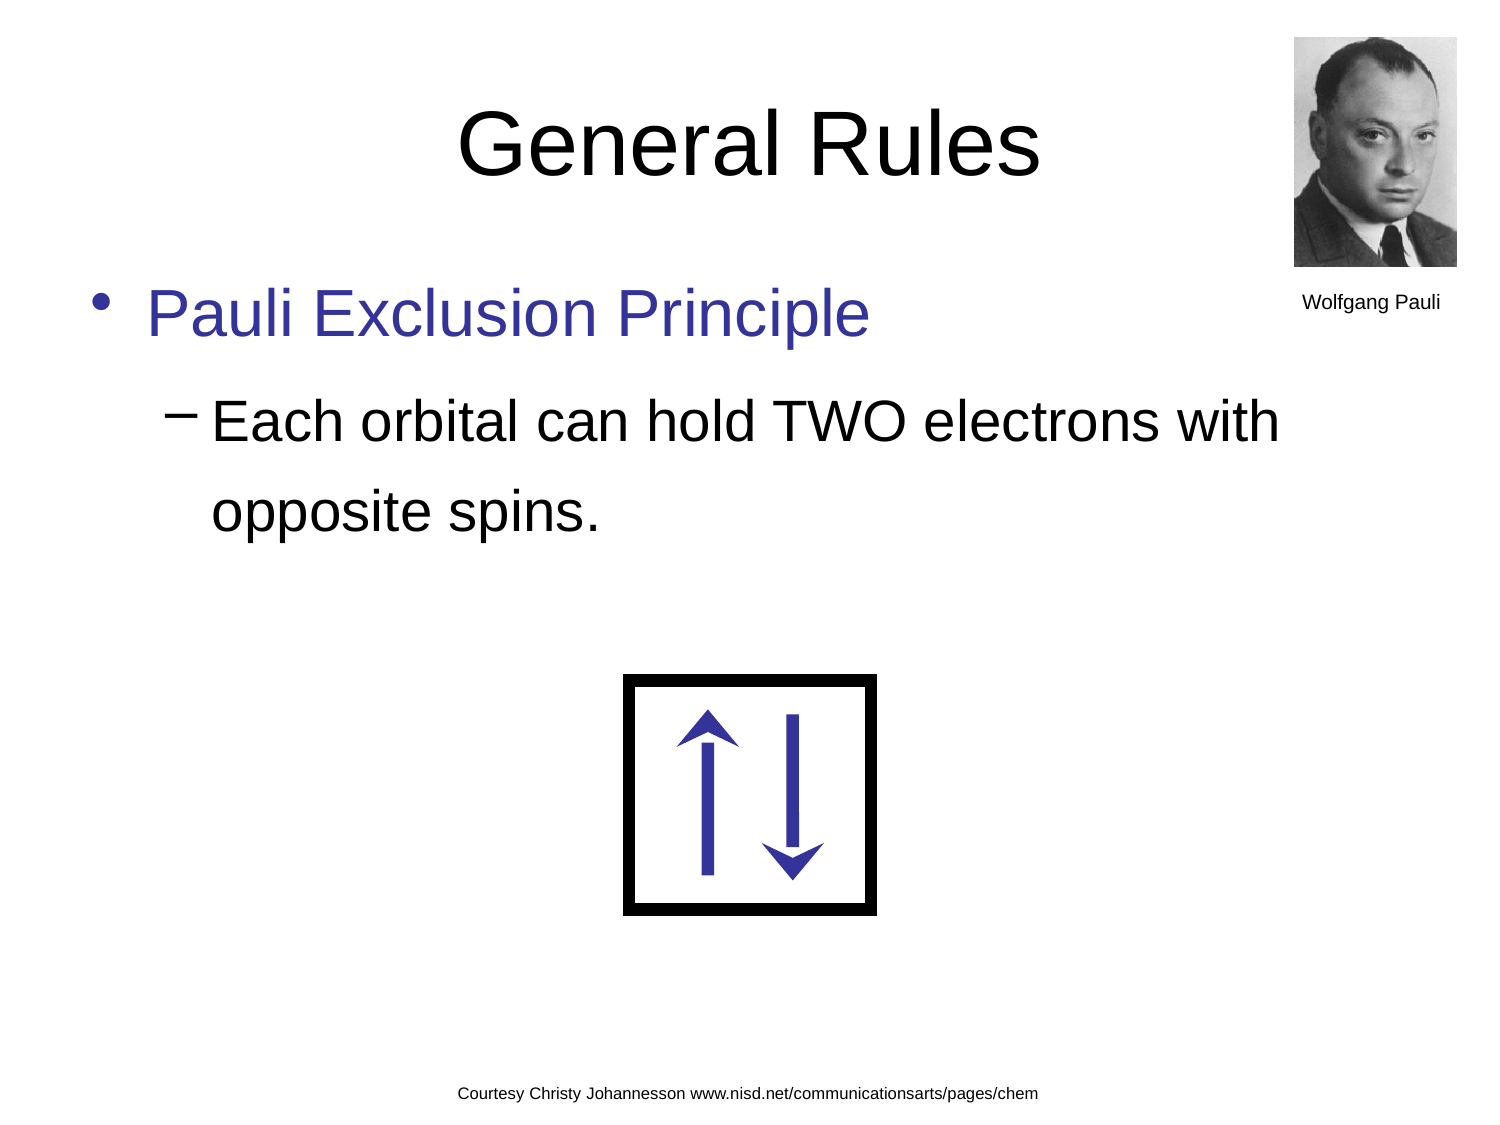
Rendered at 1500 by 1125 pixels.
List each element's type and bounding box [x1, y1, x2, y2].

text_box [442, 1075, 1055, 1125]
picture [1293, 37, 1457, 267]
title [74, 44, 1293, 233]
text_box [628, 680, 872, 910]
list [74, 262, 1426, 704]
text_box [1287, 281, 1456, 322]
